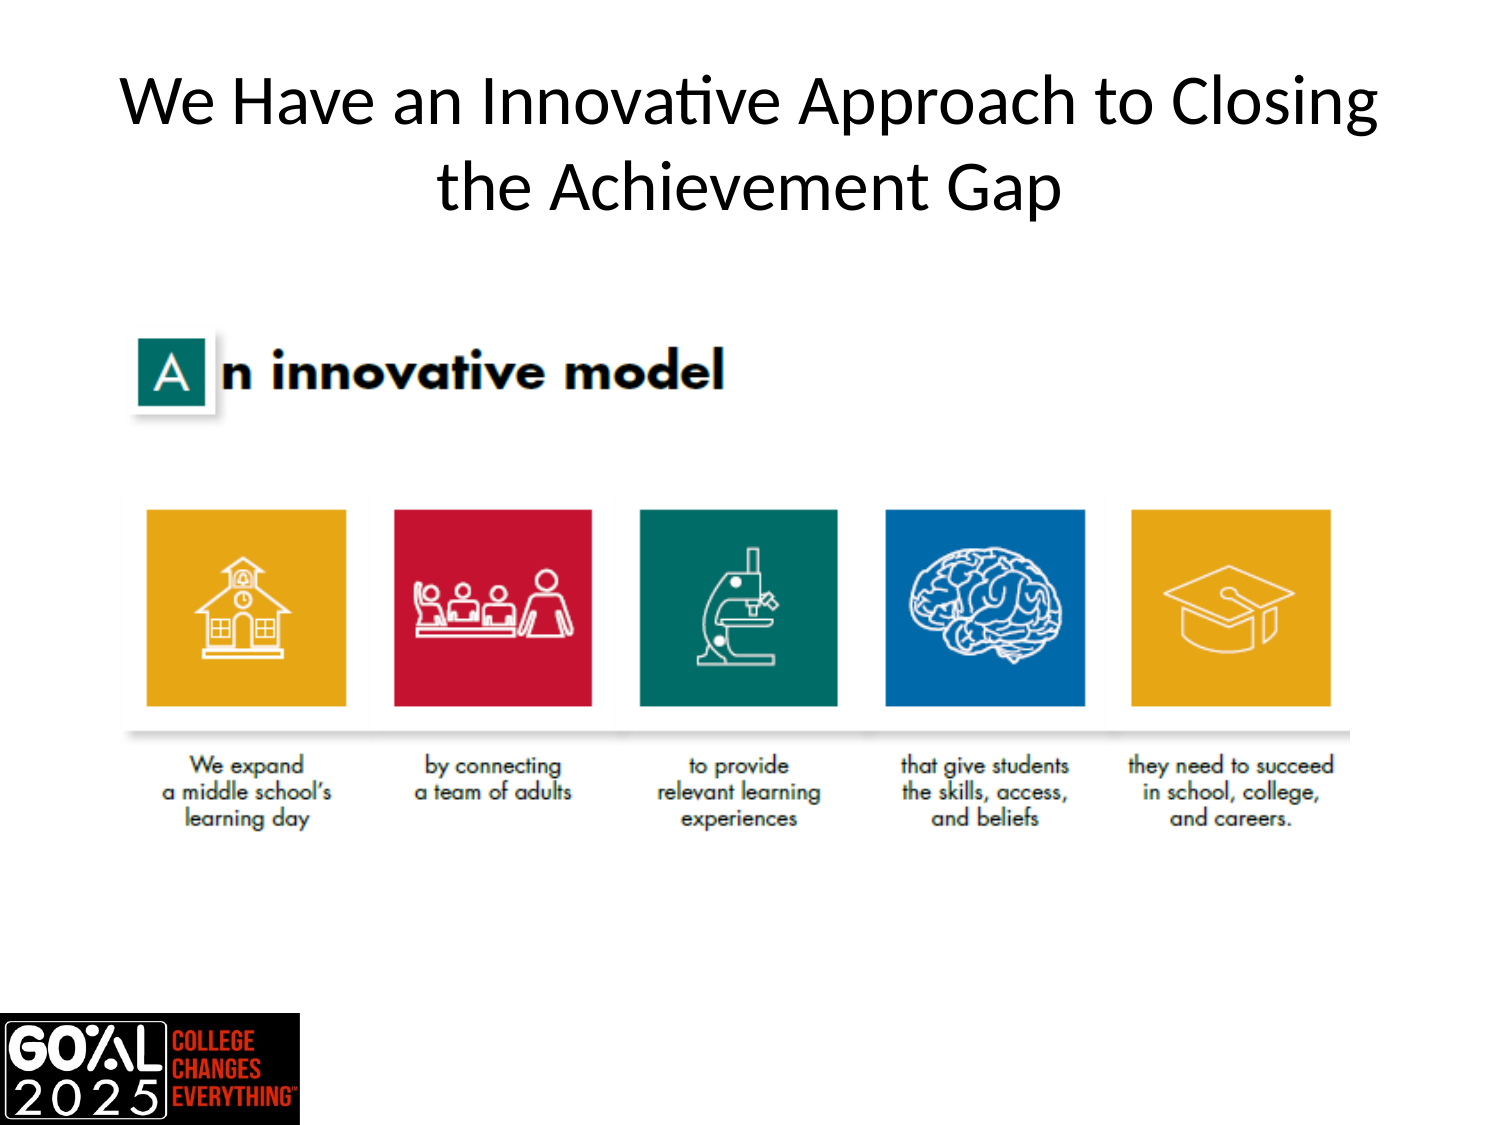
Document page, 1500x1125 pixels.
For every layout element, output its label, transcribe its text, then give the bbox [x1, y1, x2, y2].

picture [0, 1013, 300, 1125]
title We Have an Innovative Approach to Closing the Achievement Gap [75, 45, 1425, 233]
picture [92, 486, 1351, 863]
picture [99, 305, 1351, 438]
